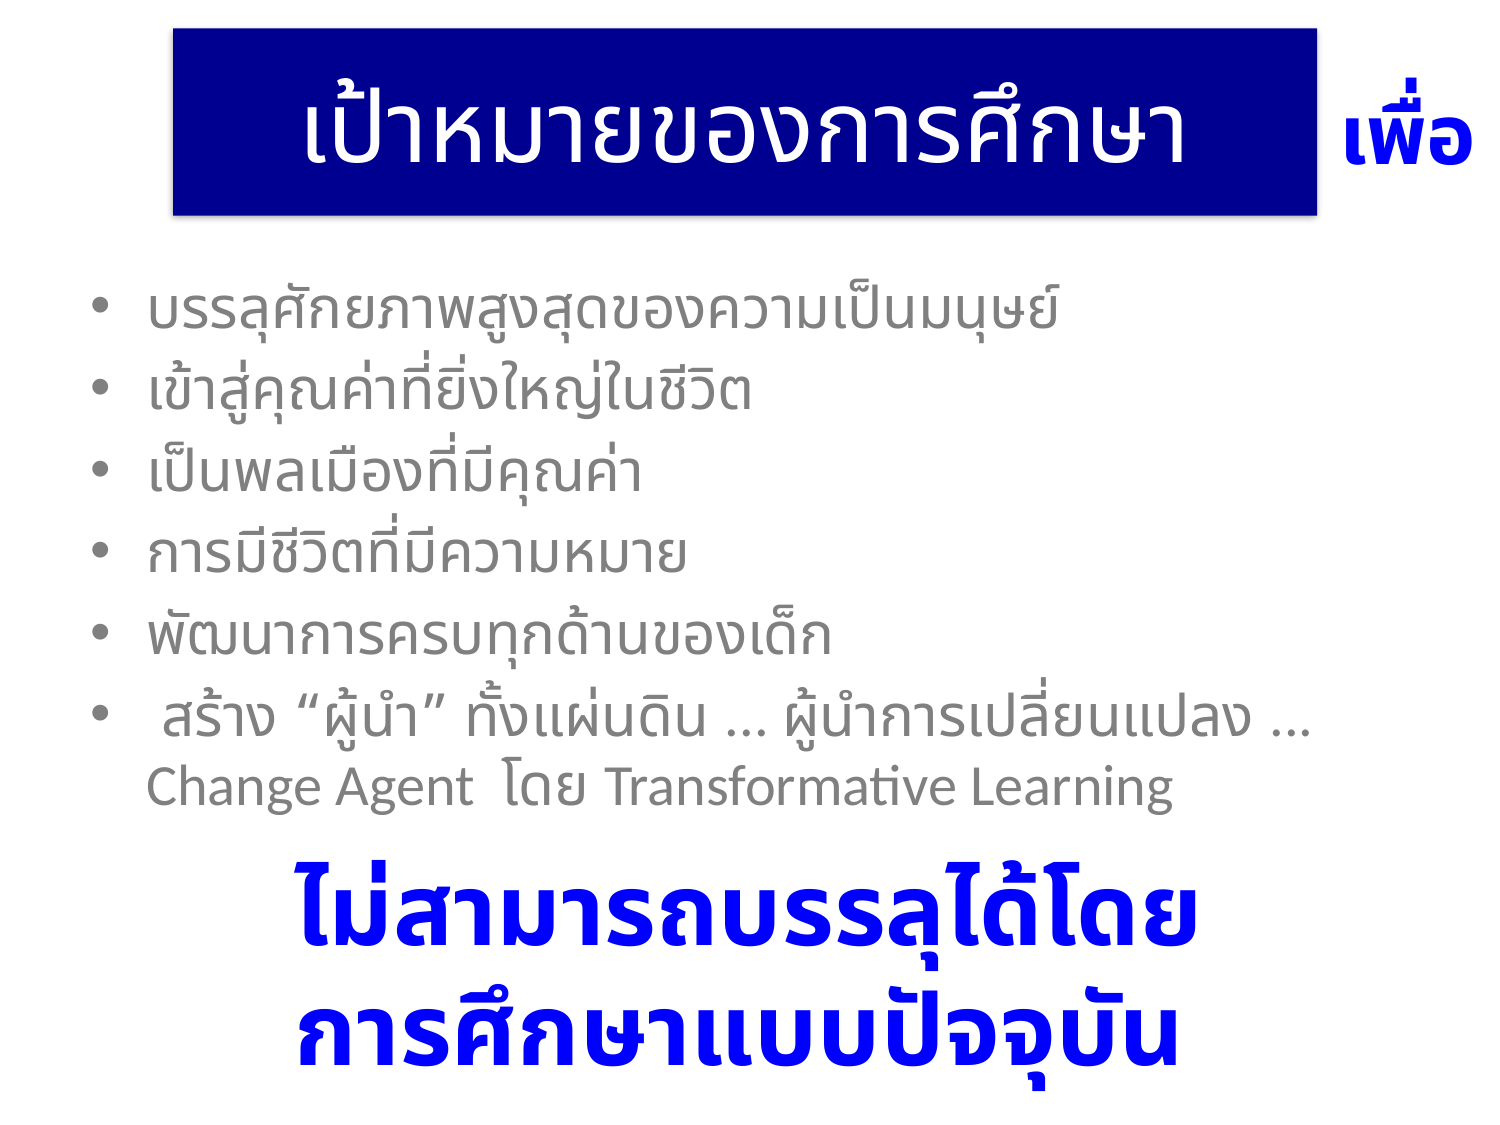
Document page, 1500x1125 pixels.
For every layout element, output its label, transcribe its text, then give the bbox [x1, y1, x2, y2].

list บรรลุศักยภาพสูงสุดของความเป็นมนุษย์ เข้าสู่คุณค่าที่ยิ่งใหญ่ในชีวิต เป็นพลเมืองที่มีคุณค่า การมีชีวิตที่มีความหมาย พัฒนาการครบทุกด้านของเด็ก สร้าง “ผู้นำ” ทั้งแผ่นดิน ... ผู้นำการเปลี่ยนแปลง ... Change Agent โดย Transformative Learning [75, 262, 1425, 1088]
title เป้าหมายของการศึกษา [173, 28, 1318, 216]
text_box ไม่สามารถบรรลุได้โดย การศึกษาแบบปัจจุบัน [279, 838, 1219, 1093]
text_box เพื่อ [1324, 74, 1491, 189]
